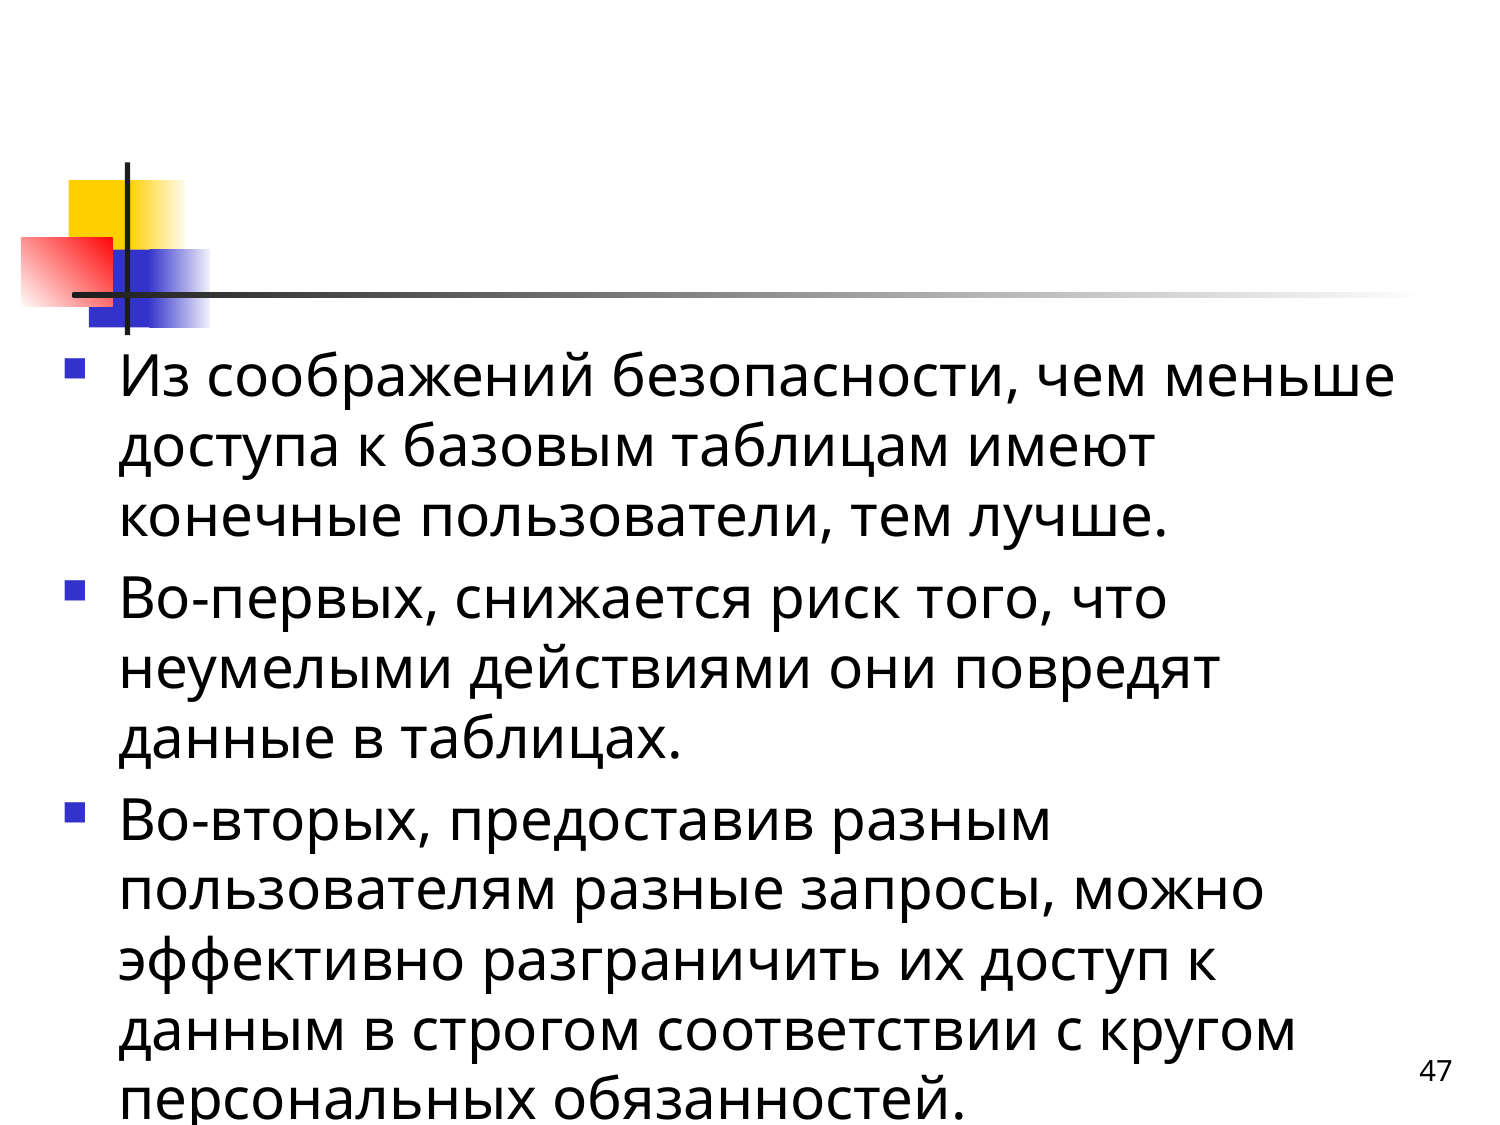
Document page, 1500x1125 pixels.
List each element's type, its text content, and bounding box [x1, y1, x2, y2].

slide_number 47 [1154, 1023, 1468, 1100]
list Из соображений безопасности, чем меньше доступа к базовым таблицам имеют конечные пользователи, тем лучше. Во-первых, снижается риск того, что неумелыми действиями они повредят данные в таблицах. Во-вторых, предоставив разным пользователям разные запросы, можно эффективно разграничить их доступ к данным в строгом соответствии с кругом персональных обязанностей. [46, 331, 1469, 1006]
